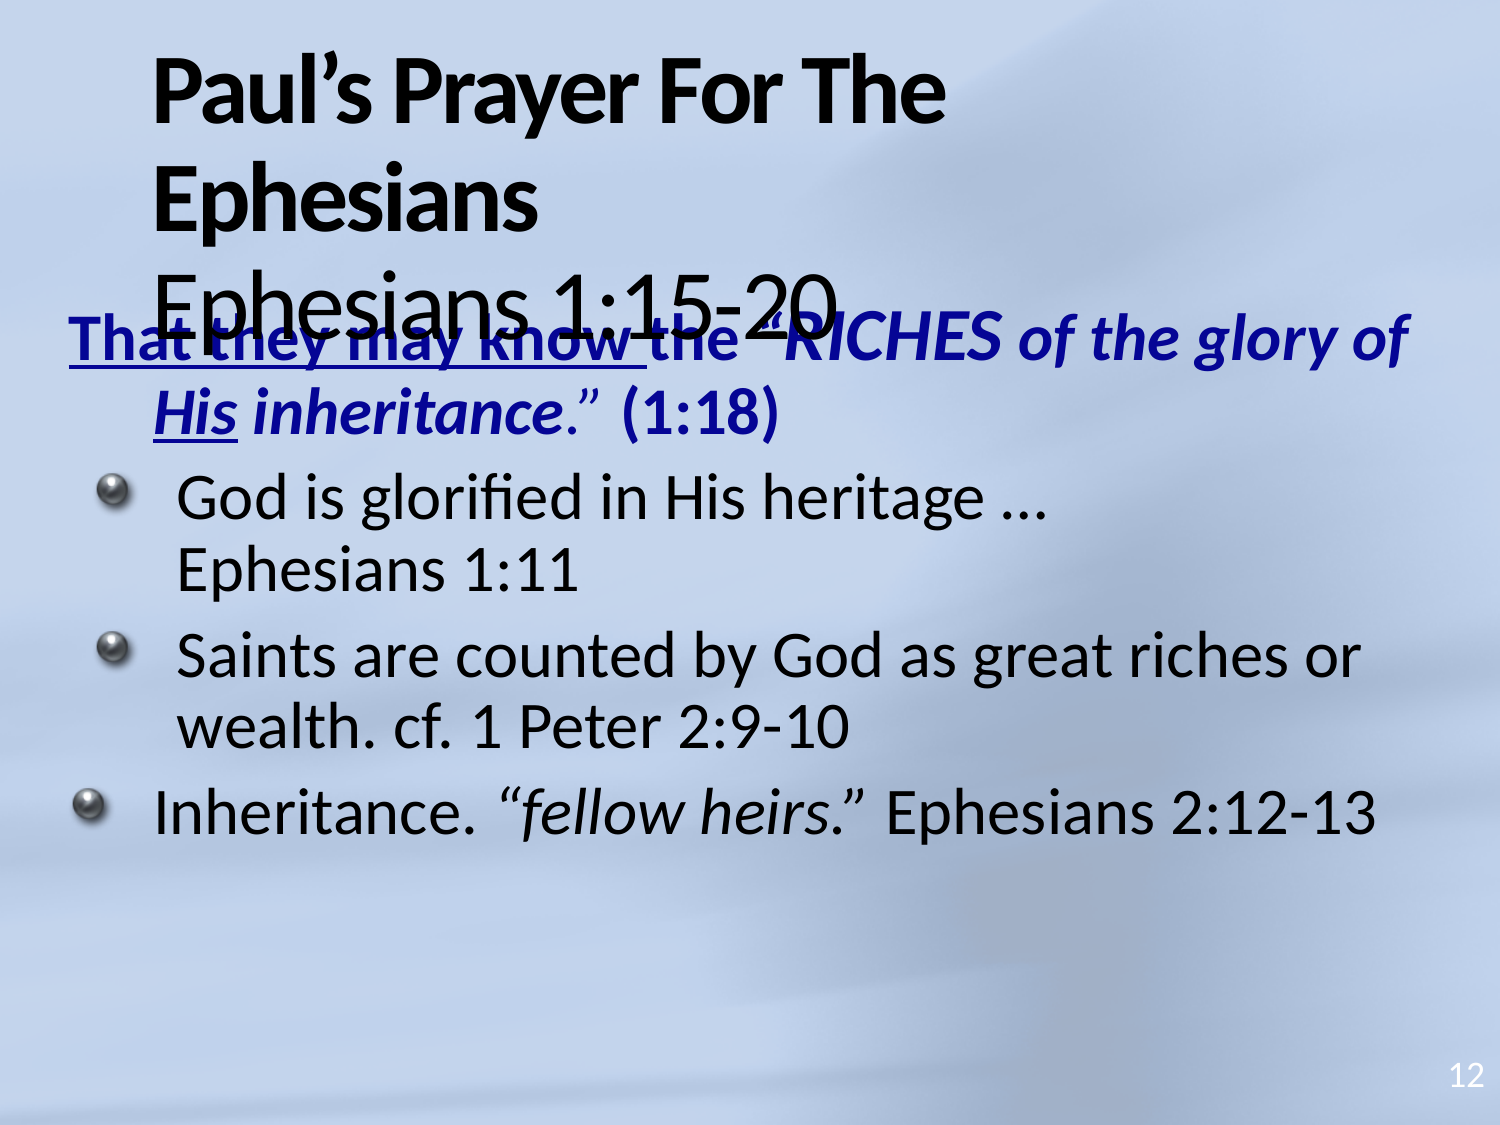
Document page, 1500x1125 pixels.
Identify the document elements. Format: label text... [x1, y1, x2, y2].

title Paul’s Prayer For The Ephesians Ephesians 1:15-20 [151, 37, 1353, 362]
slide_number 12 [1162, 1042, 1500, 1103]
list That they may know the “RICHES of the glory of His inheritance.” (1:18) God is glorified in His heritage … Ephesians 1:11 Saints are counted by God as great riches or wealth. cf. 1 Peter 2:9-10 Inheritance. “fellow heirs.” Ephesians 2:12-13 [59, 296, 1447, 934]
picture [0, 0, 1500, 1125]
